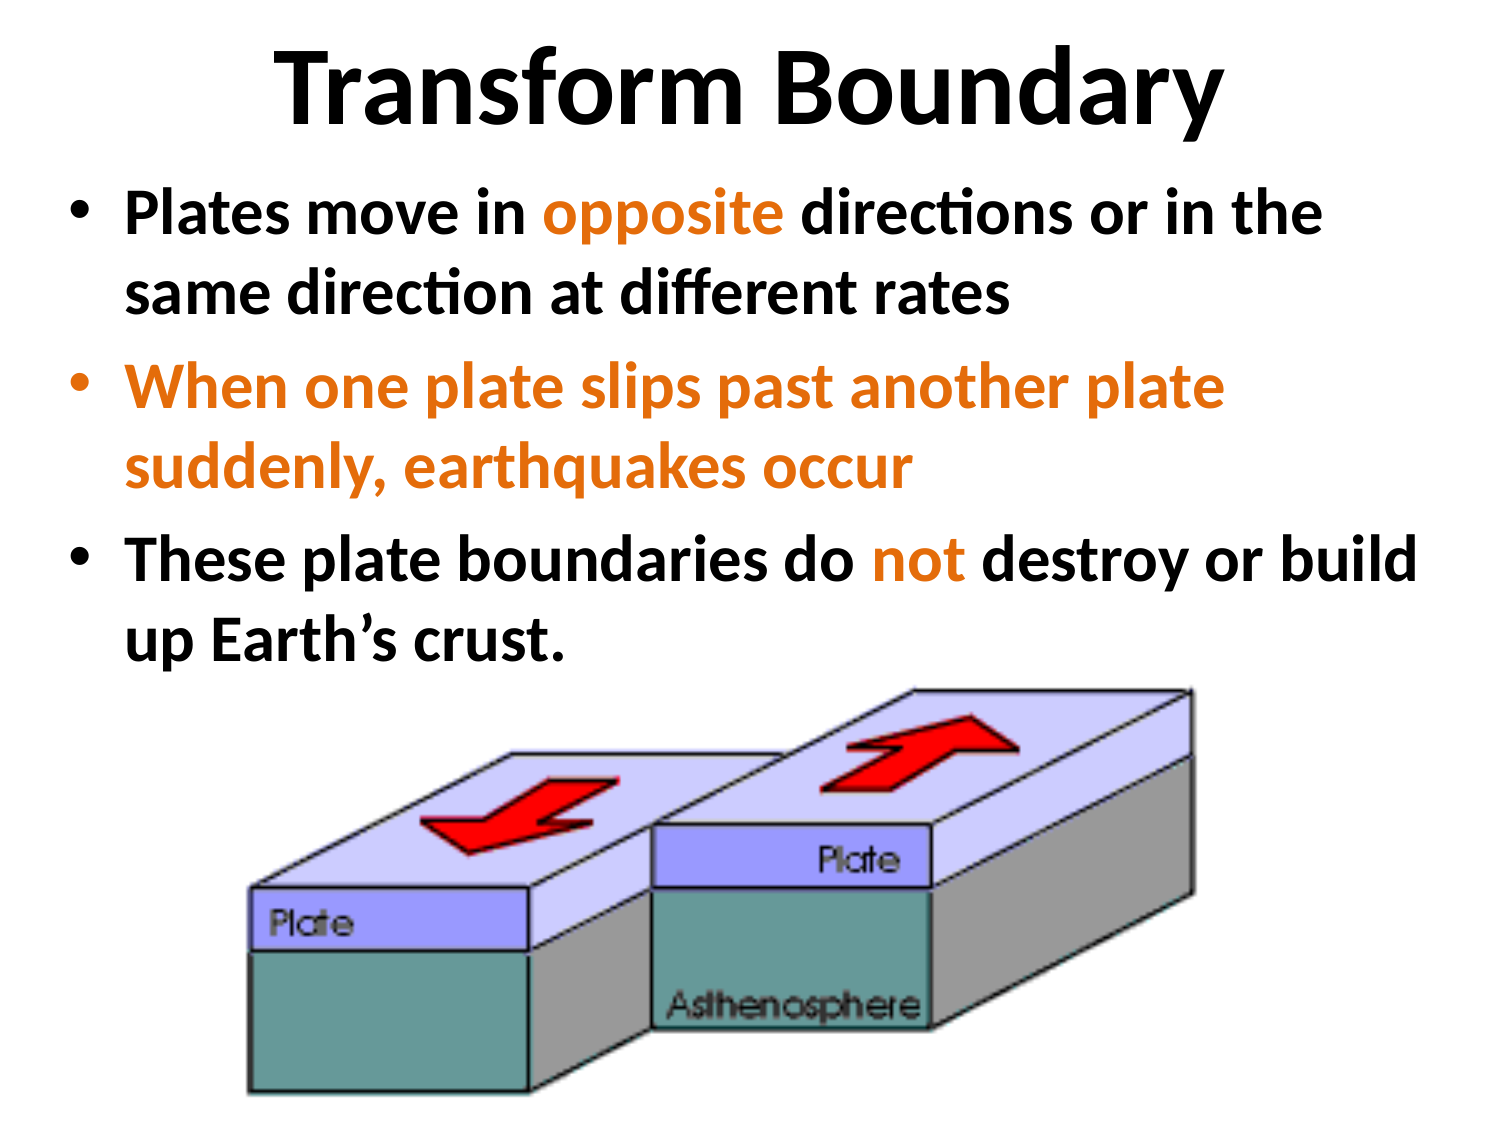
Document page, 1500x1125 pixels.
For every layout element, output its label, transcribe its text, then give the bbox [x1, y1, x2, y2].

title Transform Boundary [75, 5, 1425, 154]
list Plates move in opposite directions or in the same direction at different rates When one plate slips past another plate suddenly, earthquakes occur These plate boundaries do not destroy or build up Earth’s crust. [53, 160, 1471, 657]
picture [218, 680, 1215, 1104]
